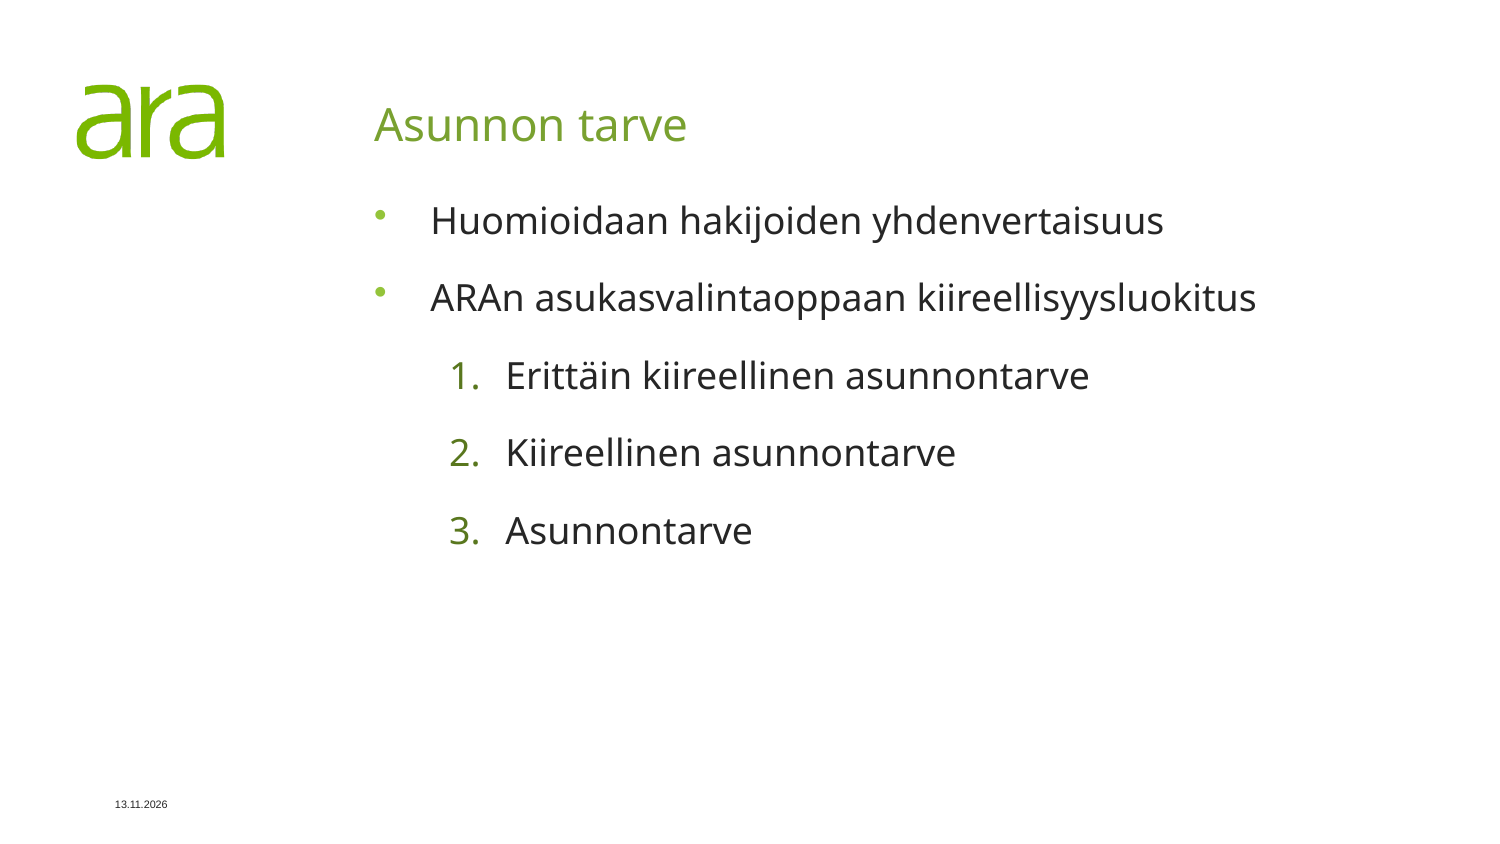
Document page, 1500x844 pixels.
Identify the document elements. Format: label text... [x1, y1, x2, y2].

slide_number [99, 787, 363, 826]
list Huomioidaan hakijoiden yhdenvertaisuus ARAn asukasvalintaoppaan kiireellisyysluokitus Erittäin kiireellinen asunnontarve Kiireellinen asunnontarve Asunnontarve [359, 189, 1387, 655]
title Asunnon tarve [359, 95, 1388, 152]
picture [64, 73, 242, 171]
